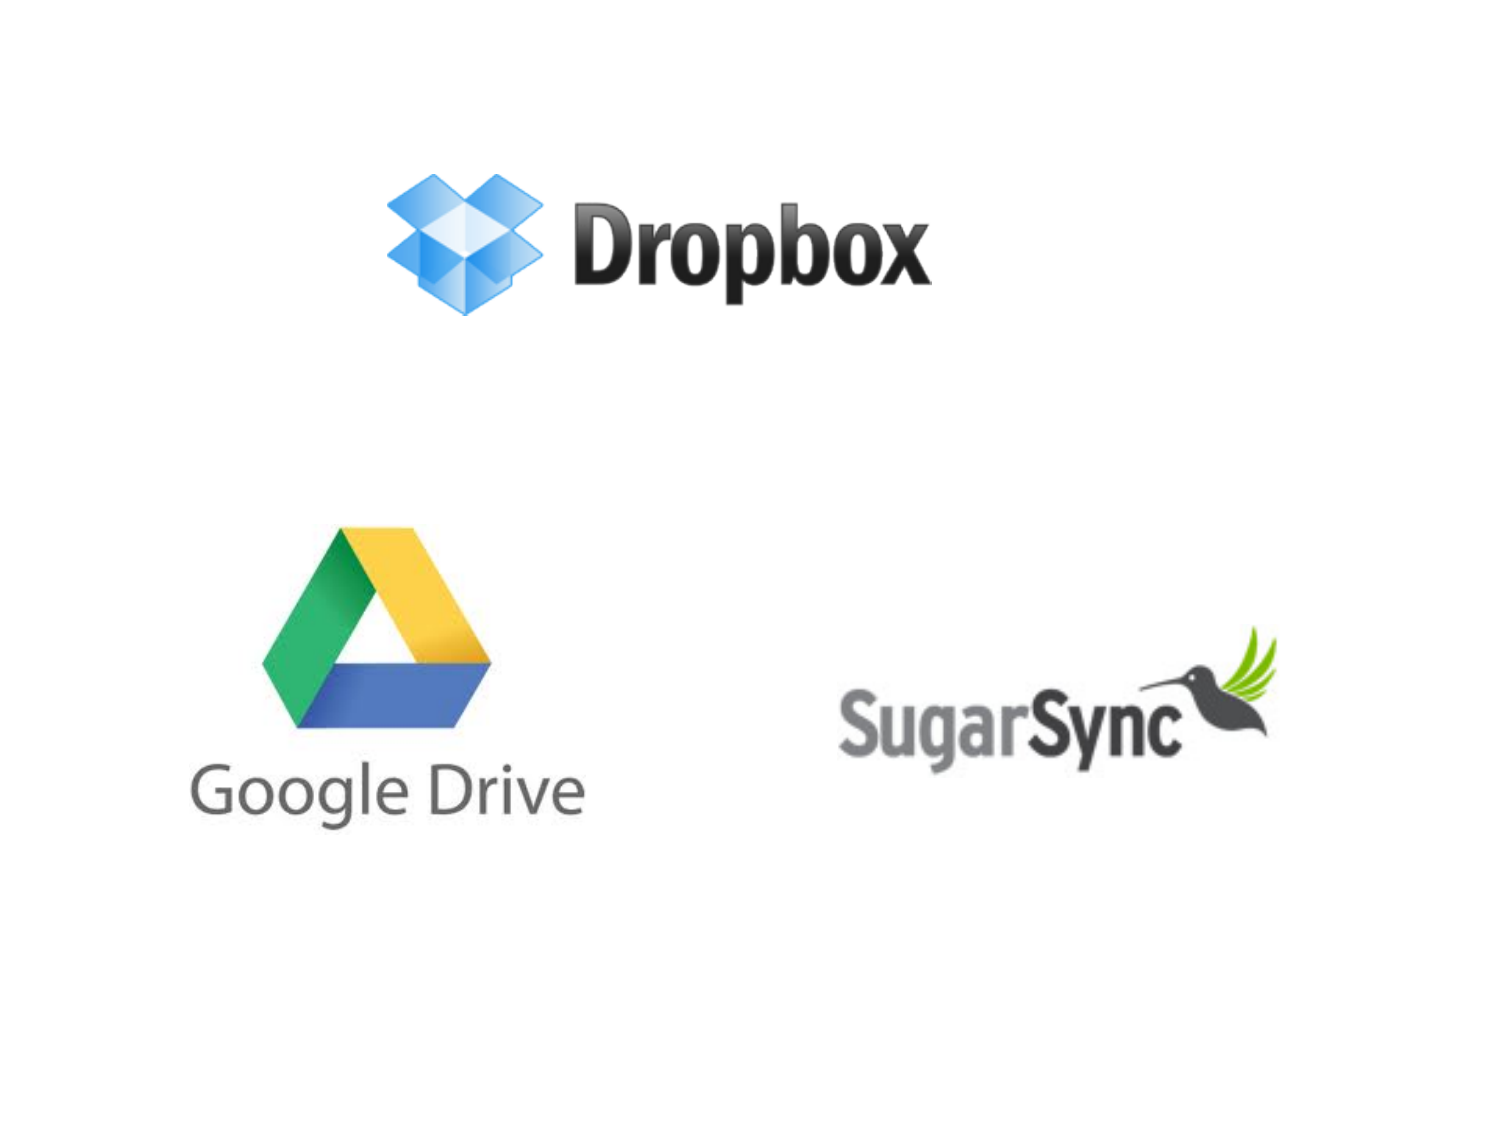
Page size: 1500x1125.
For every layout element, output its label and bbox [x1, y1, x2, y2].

picture [188, 524, 587, 835]
picture [387, 174, 932, 316]
text_box [837, 624, 1282, 779]
